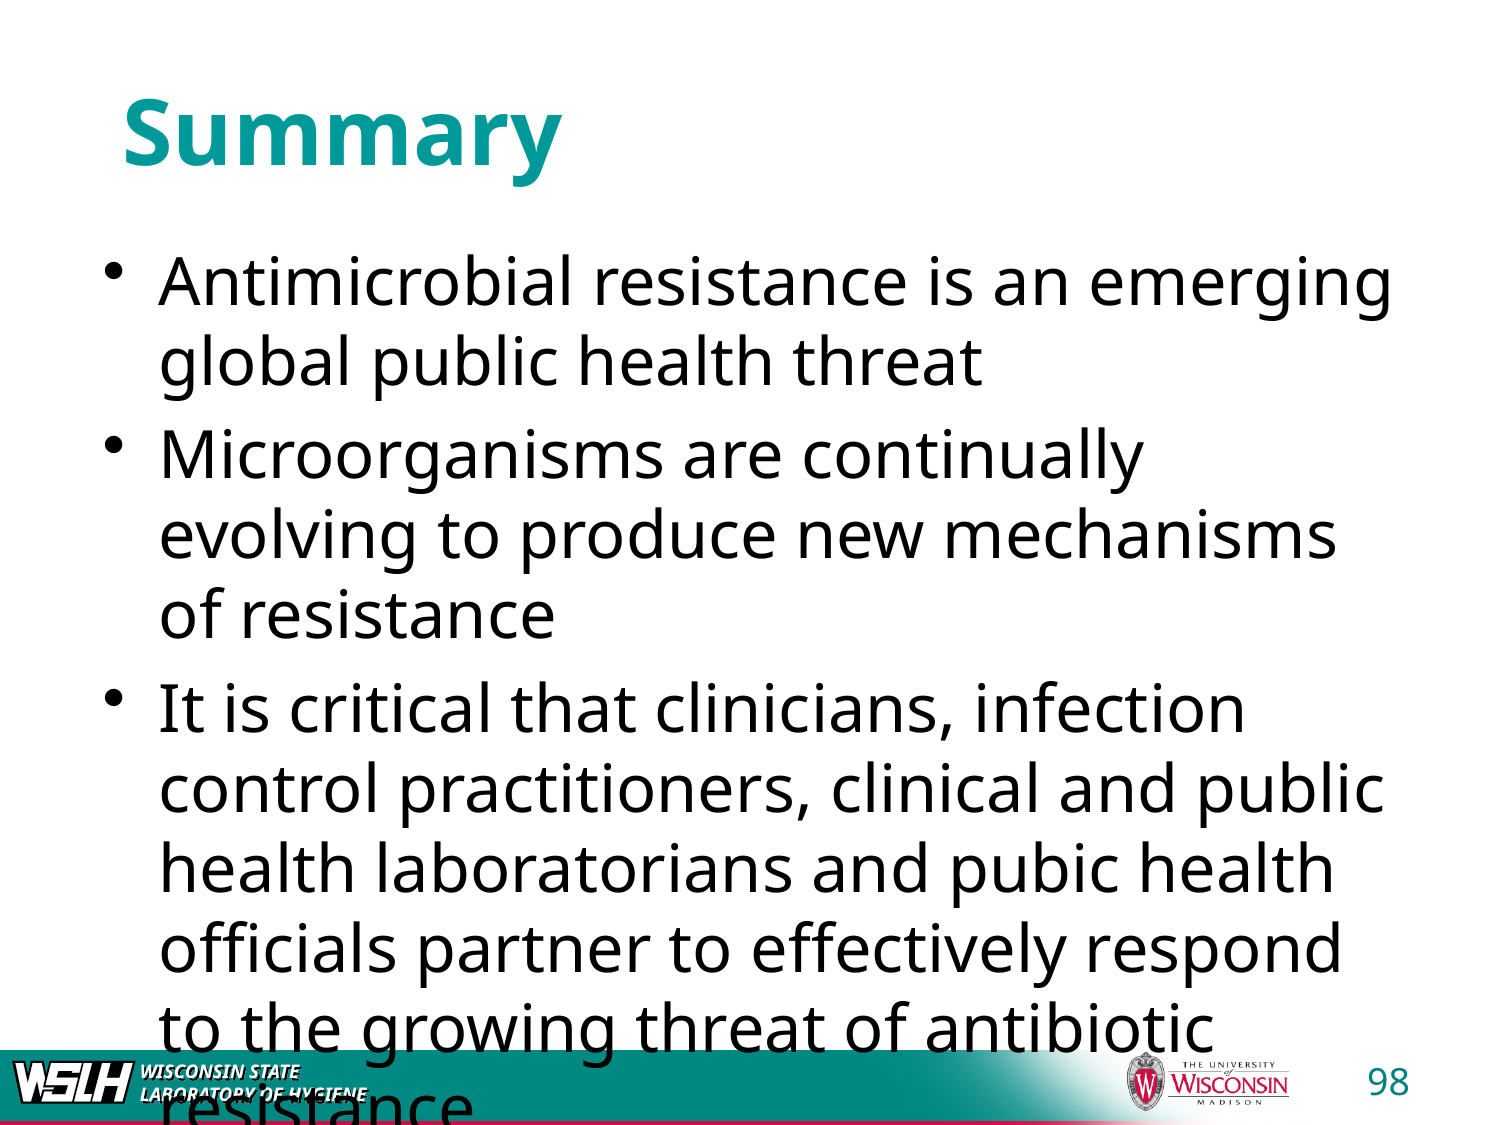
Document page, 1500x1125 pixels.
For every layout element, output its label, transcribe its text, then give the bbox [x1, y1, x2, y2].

picture [0, 1050, 1307, 1125]
list Antimicrobial resistance is an emerging global public health threat Microorganisms are continually evolving to produce new mechanisms of resistance It is critical that clinicians, infection control practitioners, clinical and public health laboratorians and pubic health officials partner to effectively respond to the growing threat of antibiotic resistance [87, 231, 1426, 1020]
slide_number 98 [1074, 1049, 1426, 1103]
title Summary [107, 56, 1400, 202]
